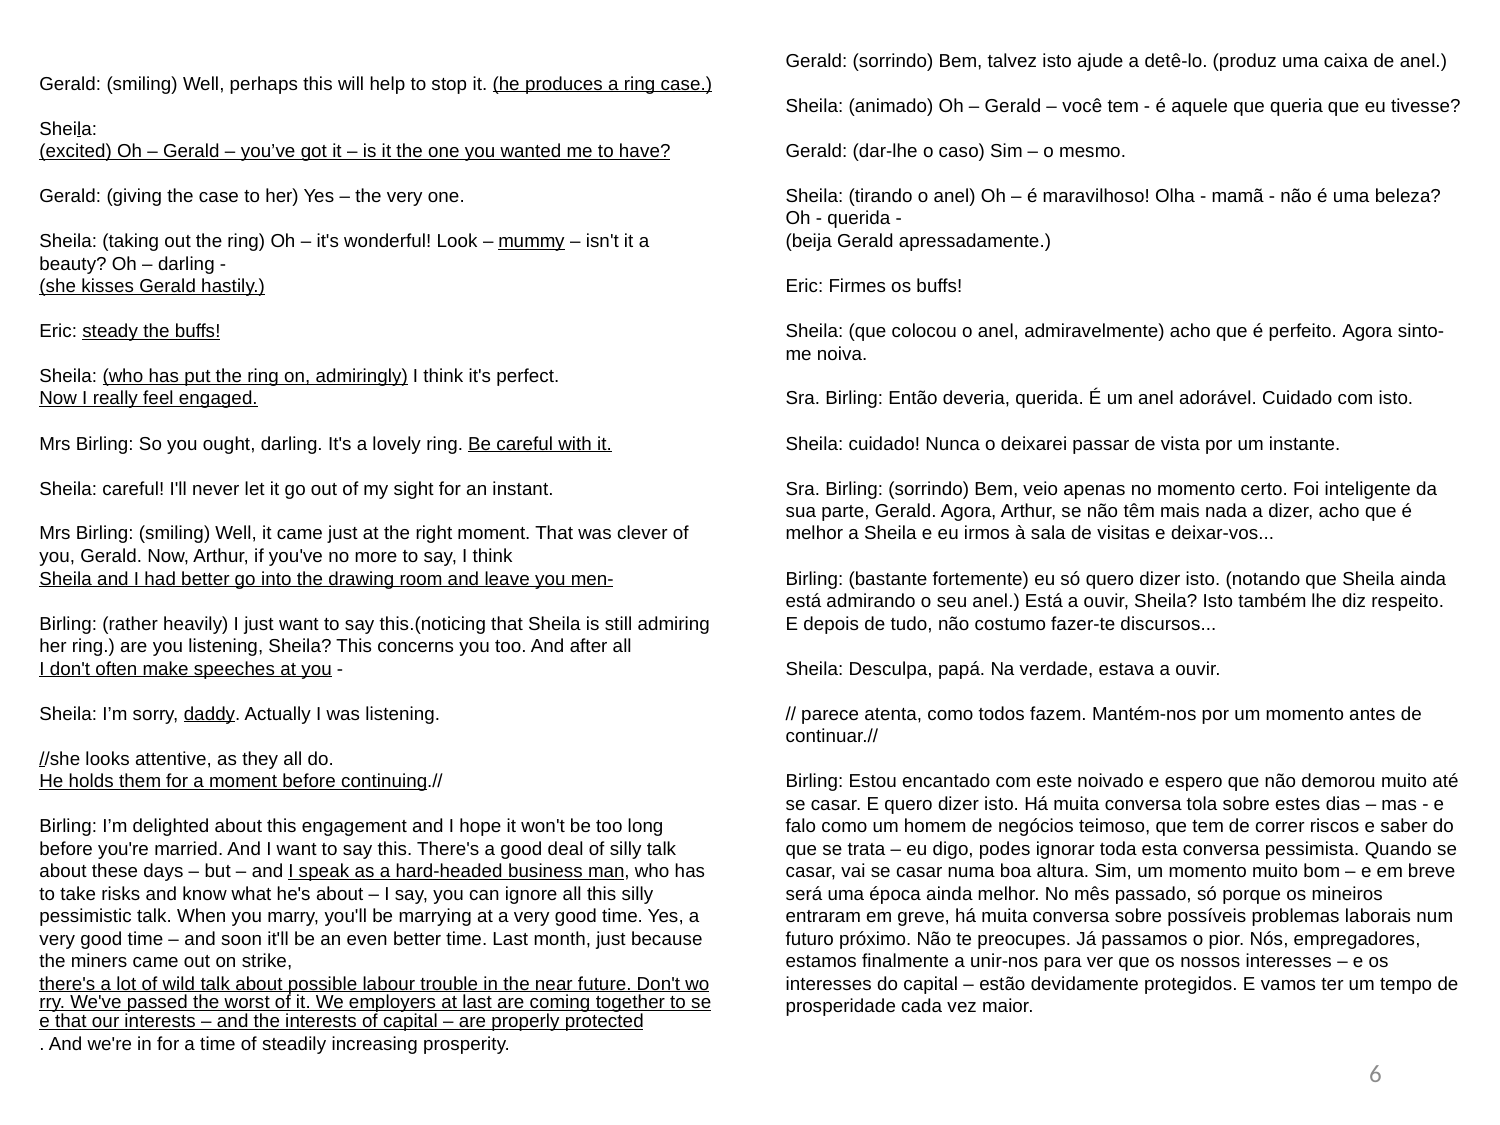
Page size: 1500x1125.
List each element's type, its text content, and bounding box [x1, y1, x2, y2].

text_box Gerald: (smiling) Well, perhaps this will help to stop it. (he produces a ring case.) Sheila: (excited) Oh – Gerald – you’ve got it – is it the one you wanted me to have? Gerald: (giving the case to her) Yes – the very one. Sheila: (taking out the ring) Oh – it's wonderful! Look – mummy – isn't it a beauty? Oh – darling - (she kisses Gerald hastily.) Eric: steady the buffs! Sheila: (who has put the ring on, admiringly) I think it's perfect. Now I really feel engaged. Mrs Birling: So you ought, darling. It's a lovely ring. Be careful with it. Sheila: careful! I'll never let it go out of my sight for an instant. Mrs Birling: (smiling) Well, it came just at the right moment. That was clever of you, Gerald. Now, Arthur, if you've no more to say, I think Sheila and I had better go into the drawing room and leave you men- Birling: (rather heavily) I just want to say this.(noticing that Sheila is still admiring her ring.) are you listening, Sheila? This concerns you too. And after all I don't often make speeches at you - Sheila: I’m sorry, daddy. Actually I was listening. //she looks attentive, as they all do. He holds them for a moment before continuing.// Birling: I’m delighted about this engagement and I hope it won't be too long before you're married. And I want to say this. There's a good deal of silly talk about these days – but – and I speak as a hard-headed business man, who has to take risks and know what he's about – I say, you can ignore all this silly pessimistic talk. When you marry, you'll be marrying at a very good time. Yes, a very good time – and soon it'll be an even better time. Last month, just because the miners came out on strike, there's a lot of wild talk about possible labour trouble in the near future. Don't worry. We've passed the worst of it. We employers at last are coming together to see that our interests – and the interests of capital – are properly protected. And we're in for a time of steadily increasing prosperity. [39, 71, 715, 1017]
slide_number 6 [1059, 1042, 1397, 1103]
text_box Gerald: (sorrindo) Bem, talvez isto ajude a detê-lo. (produz uma caixa de anel.) Sheila: (animado) Oh – Gerald – você tem - é aquele que queria que eu tivesse? Gerald: (dar-lhe o caso) Sim – o mesmo. Sheila: (tirando o anel) Oh – é maravilhoso! Olha - mamã - não é uma beleza? Oh - querida - (beija Gerald apressadamente.) Eric: Firmes os buffs! Sheila: (que colocou o anel, admiravelmente) acho que é perfeito. Agora sinto-me noiva. Sra. Birling: Então deveria, querida. É um anel adorável. Cuidado com isto. Sheila: cuidado! Nunca o deixarei passar de vista por um instante. Sra. Birling: (sorrindo) Bem, veio apenas no momento certo. Foi inteligente da sua parte, Gerald. Agora, Arthur, se não têm mais nada a dizer, acho que é melhor a Sheila e eu irmos à sala de visitas e deixar-vos... Birling: (bastante fortemente) eu só quero dizer isto. (notando que Sheila ainda está admirando o seu anel.) Está a ouvir, Sheila? Isto também lhe diz respeito. E depois de tudo, não costumo fazer-te discursos... Sheila: Desculpa, papá. Na verdade, estava a ouvir. // parece atenta, como todos fazem. Mantém-nos por um momento antes de continuar.// Birling: Estou encantado com este noivado e espero que não demorou muito até se casar. E quero dizer isto. Há muita conversa tola sobre estes dias – mas - e falo como um homem de negócios teimoso, que tem de correr riscos e saber do que se trata – eu digo, podes ignorar toda esta conversa pessimista. Quando se casar, vai se casar numa boa altura. Sim, um momento muito bom – e em breve será uma época ainda melhor. No mês passado, só porque os mineiros entraram em greve, há muita conversa sobre possíveis problemas laborais num futuro próximo. Não te preocupes. Já passamos o pior. Nós, empregadores, estamos finalmente a unir-nos para ver que os nossos interesses – e os interesses do capital – estão devidamente protegidos. E vamos ter um tempo de prosperidade cada vez maior. [785, 48, 1461, 1039]
